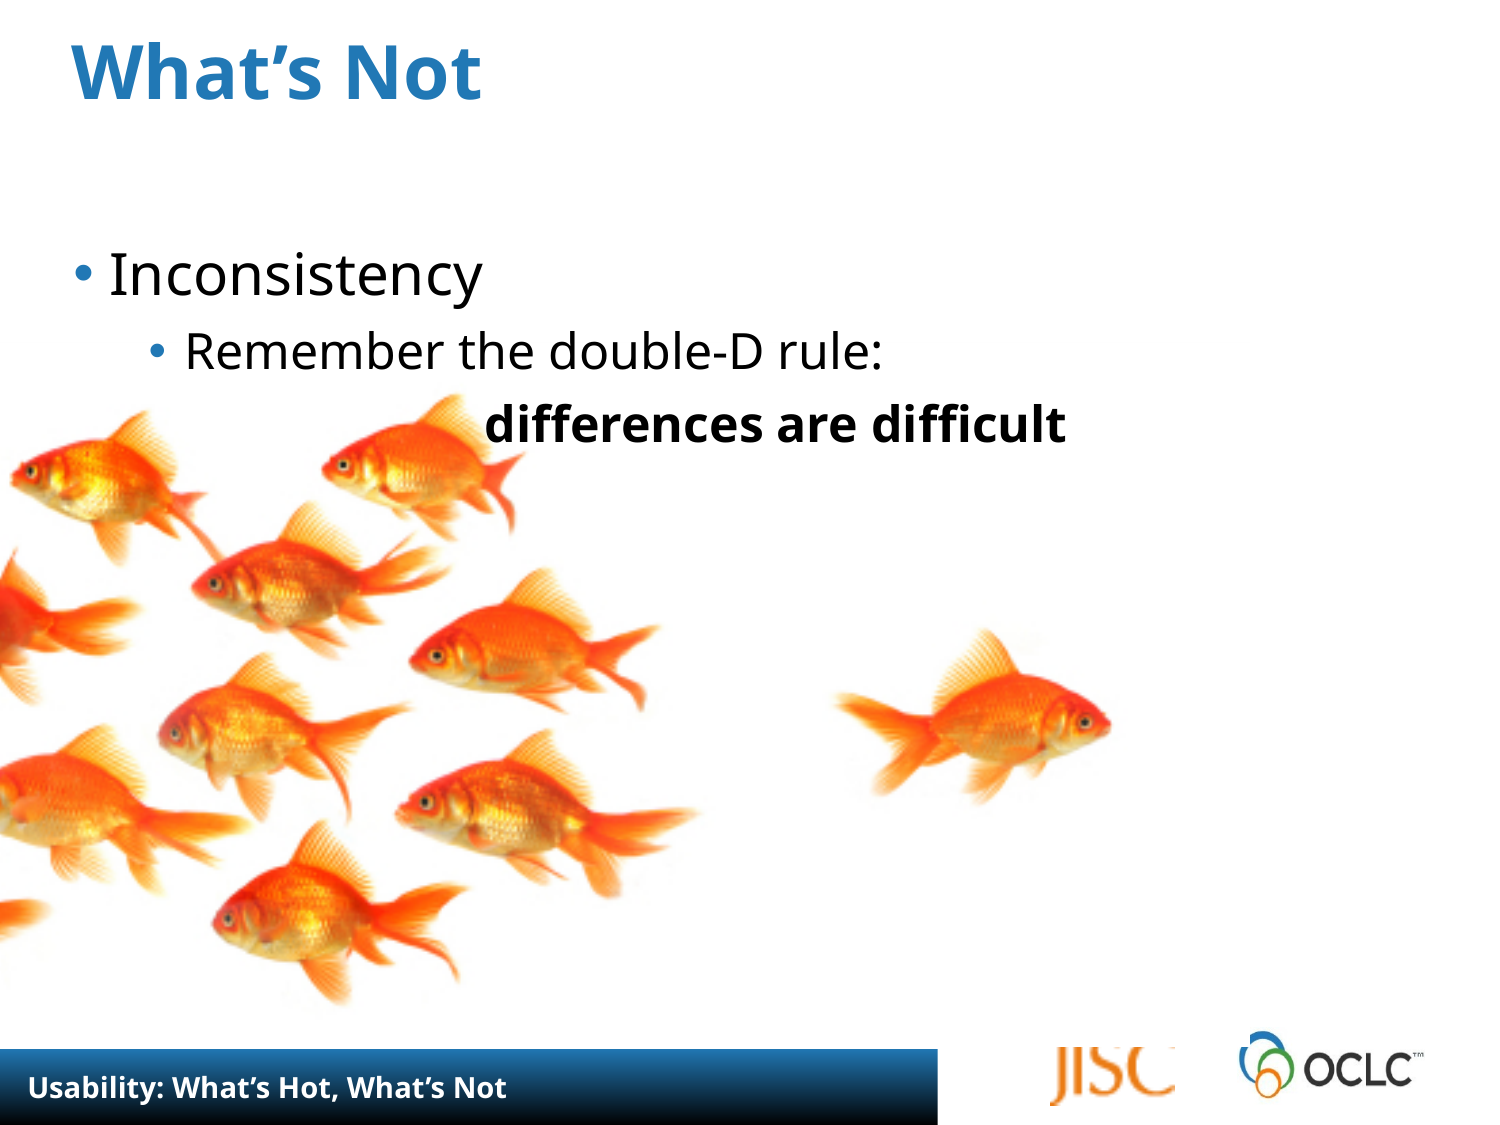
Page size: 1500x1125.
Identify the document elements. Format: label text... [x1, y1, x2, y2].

picture [0, 341, 1425, 1106]
title What’s Not [71, 23, 1388, 188]
list Inconsistency Remember the double-D rule: differences are difficult [71, 237, 1336, 1008]
